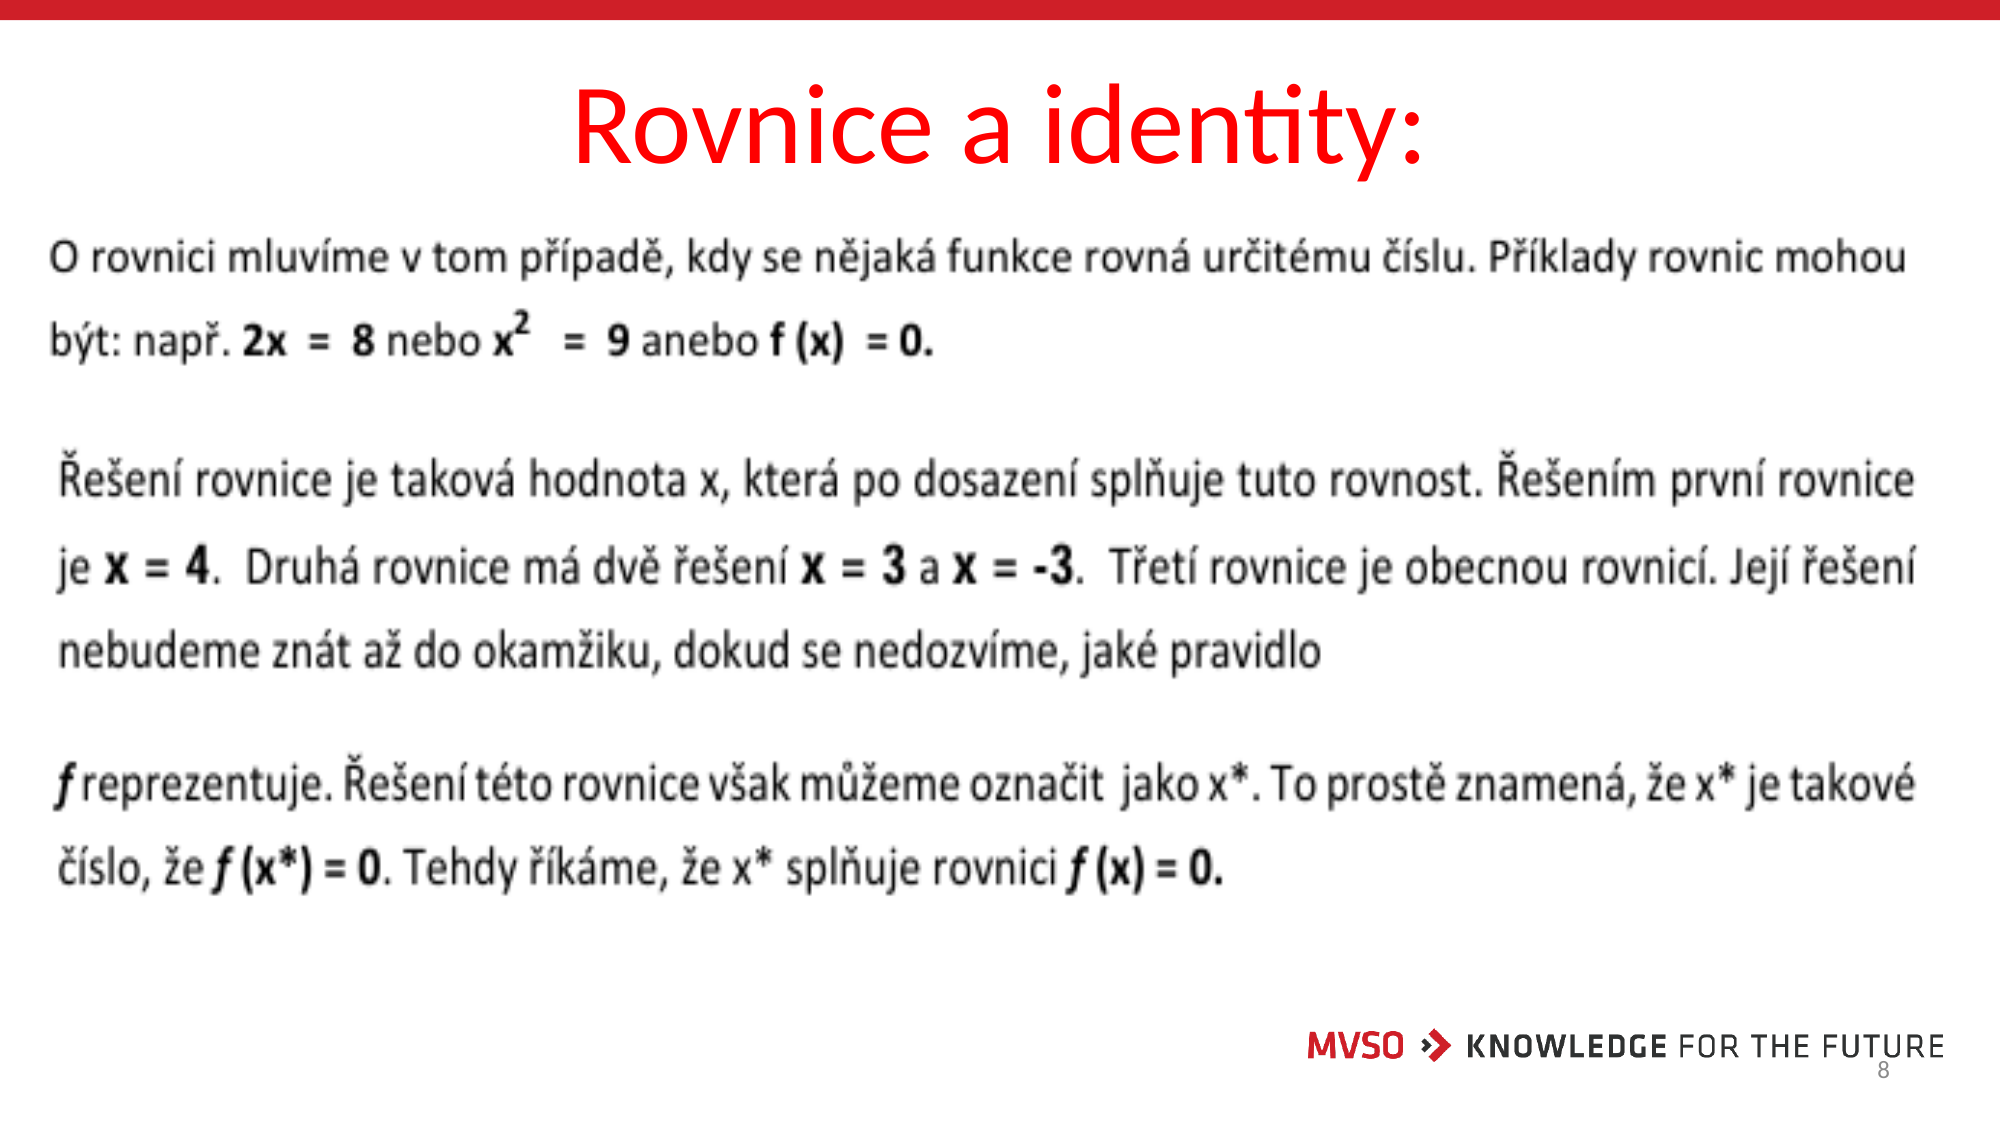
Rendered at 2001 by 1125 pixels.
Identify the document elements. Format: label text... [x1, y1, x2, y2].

picture [1308, 1028, 1943, 1062]
picture [30, 417, 1963, 938]
slide_number 8 [1862, 1042, 1963, 1094]
title Rovnice a identity: [116, 80, 1884, 171]
picture [30, 214, 1934, 403]
